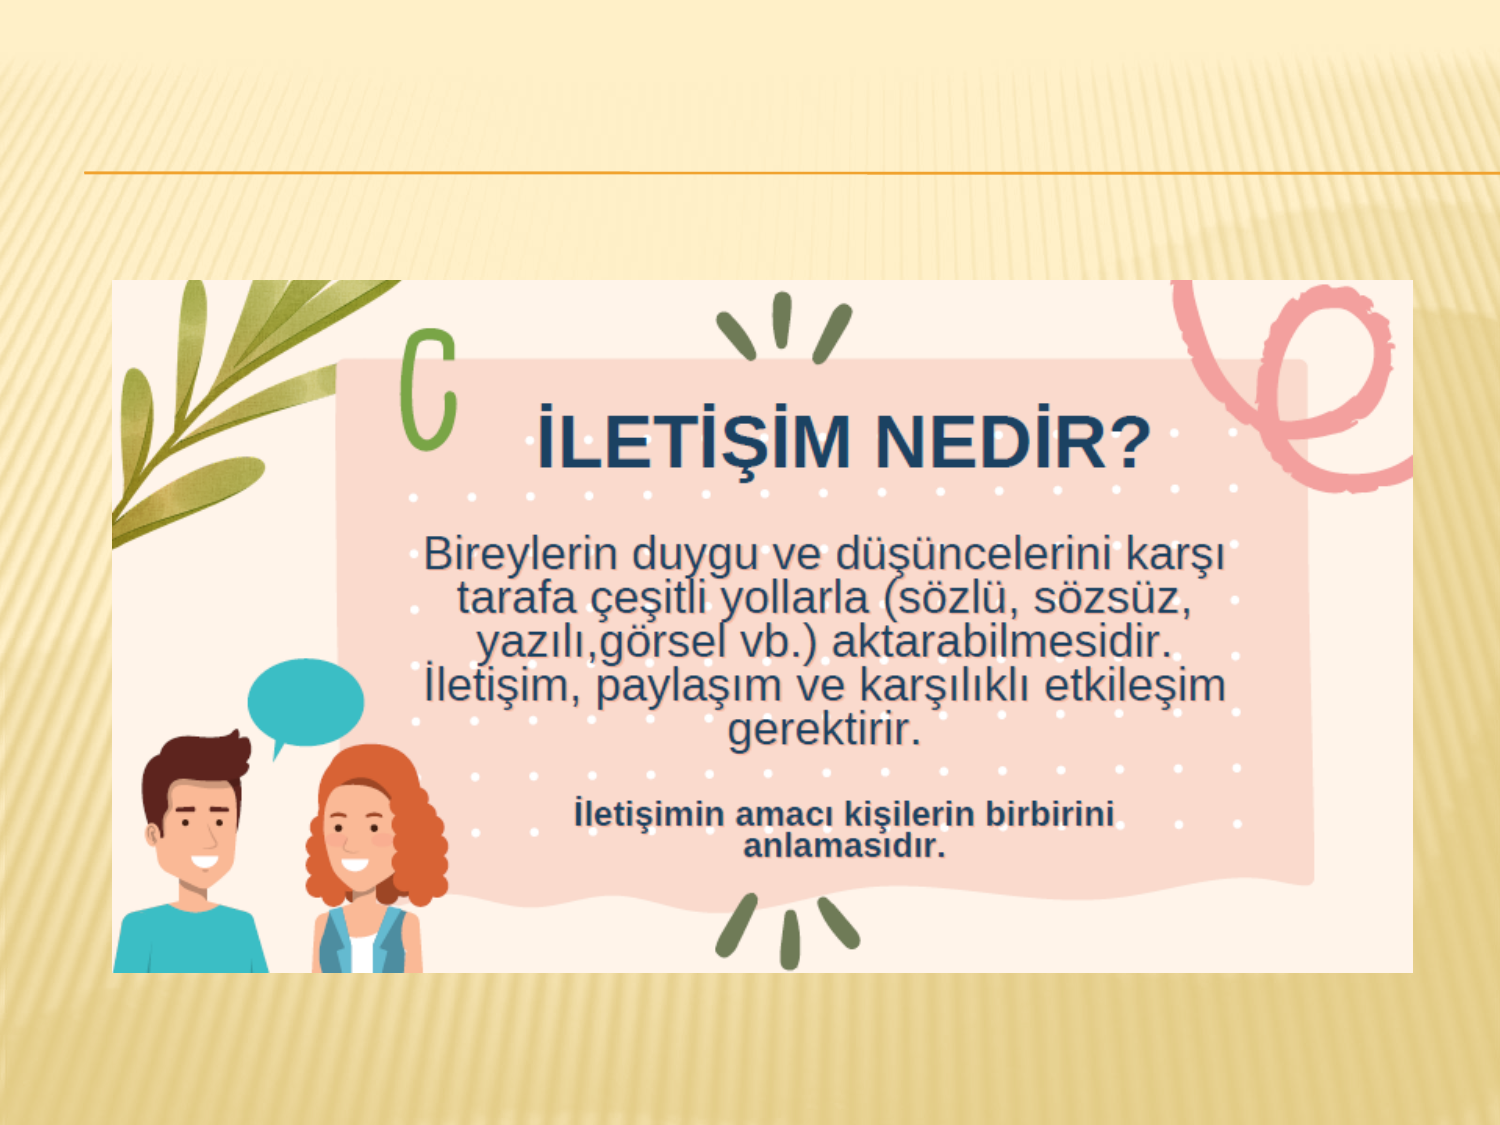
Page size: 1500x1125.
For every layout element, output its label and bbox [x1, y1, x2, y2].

list [112, 279, 1413, 973]
